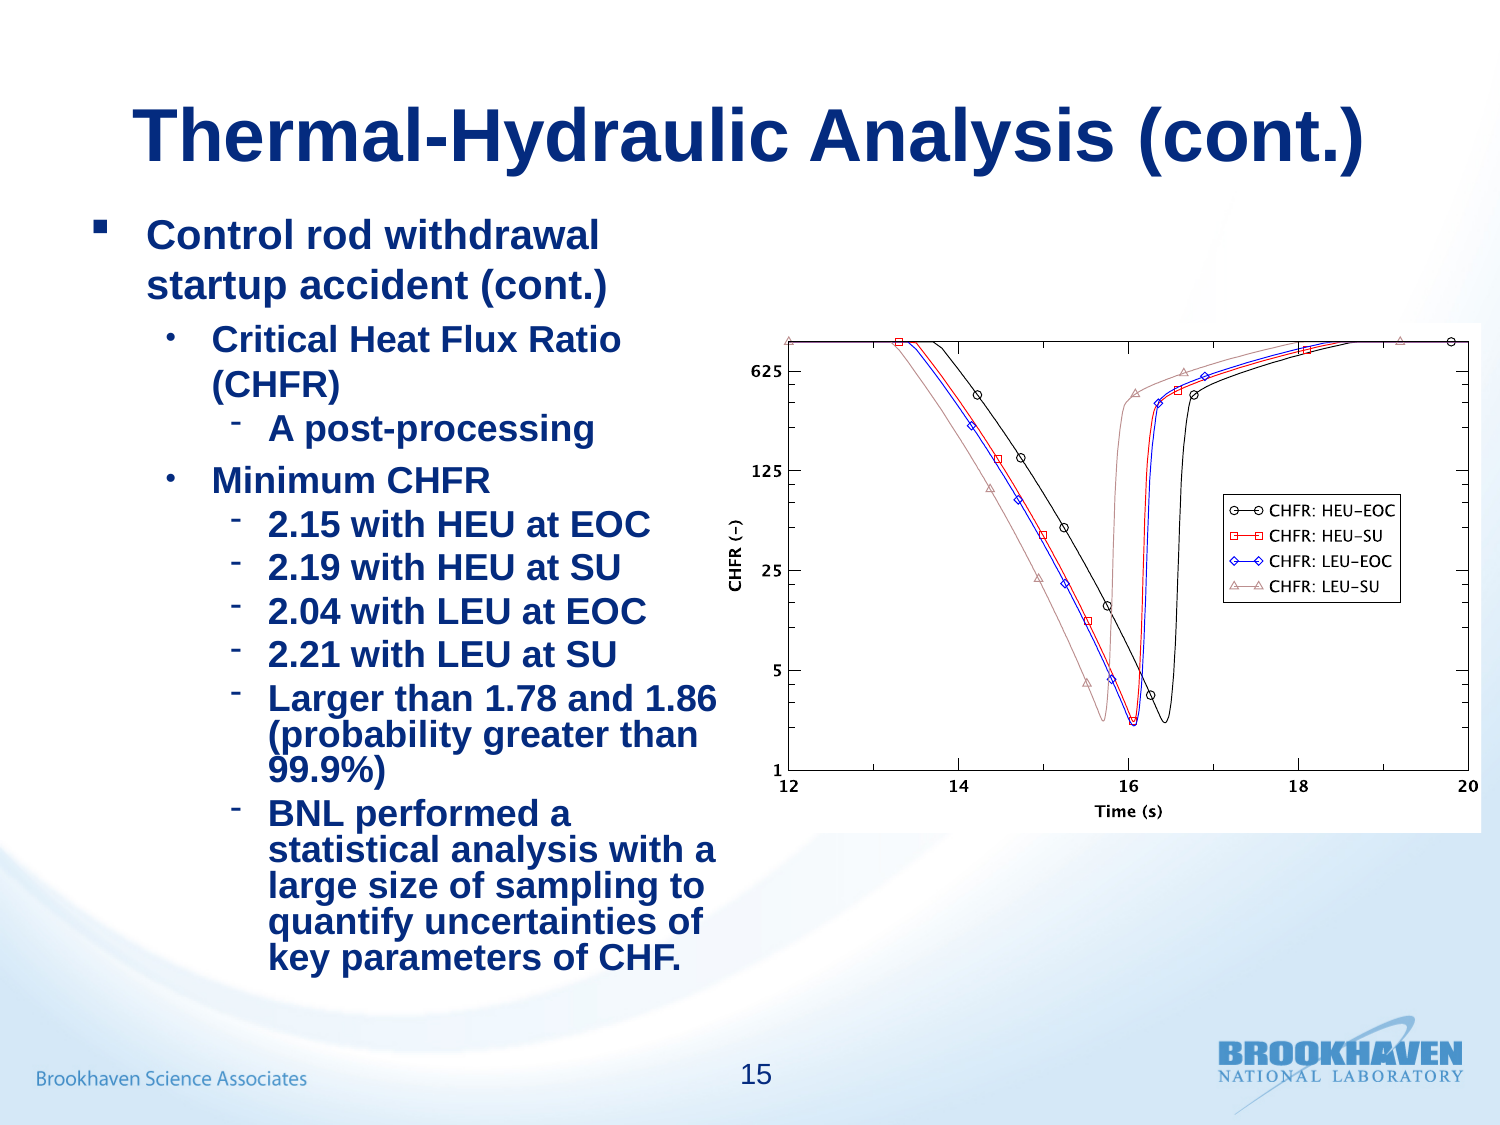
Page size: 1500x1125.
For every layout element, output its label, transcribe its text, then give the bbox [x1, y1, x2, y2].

text_box Control rod withdrawal startup accident (cont.) Critical Heat Flux Ratio (CHFR) A post-processing Minimum CHFR 2.15 with HEU at EOC 2.19 with HEU at SU 2.04 with LEU at EOC 2.21 with LEU at SU Larger than 1.78 and 1.86 (probability greater than 99.9%) BNL performed a statistical analysis with a large size of sampling to quantify uncertainties of key parameters of CHF. [74, 200, 738, 1023]
title Thermal-Hydraulic Analysis (cont.) [62, 49, 1438, 230]
text_box 15 [312, 1022, 1200, 1098]
picture [0, 0, 1500, 1125]
